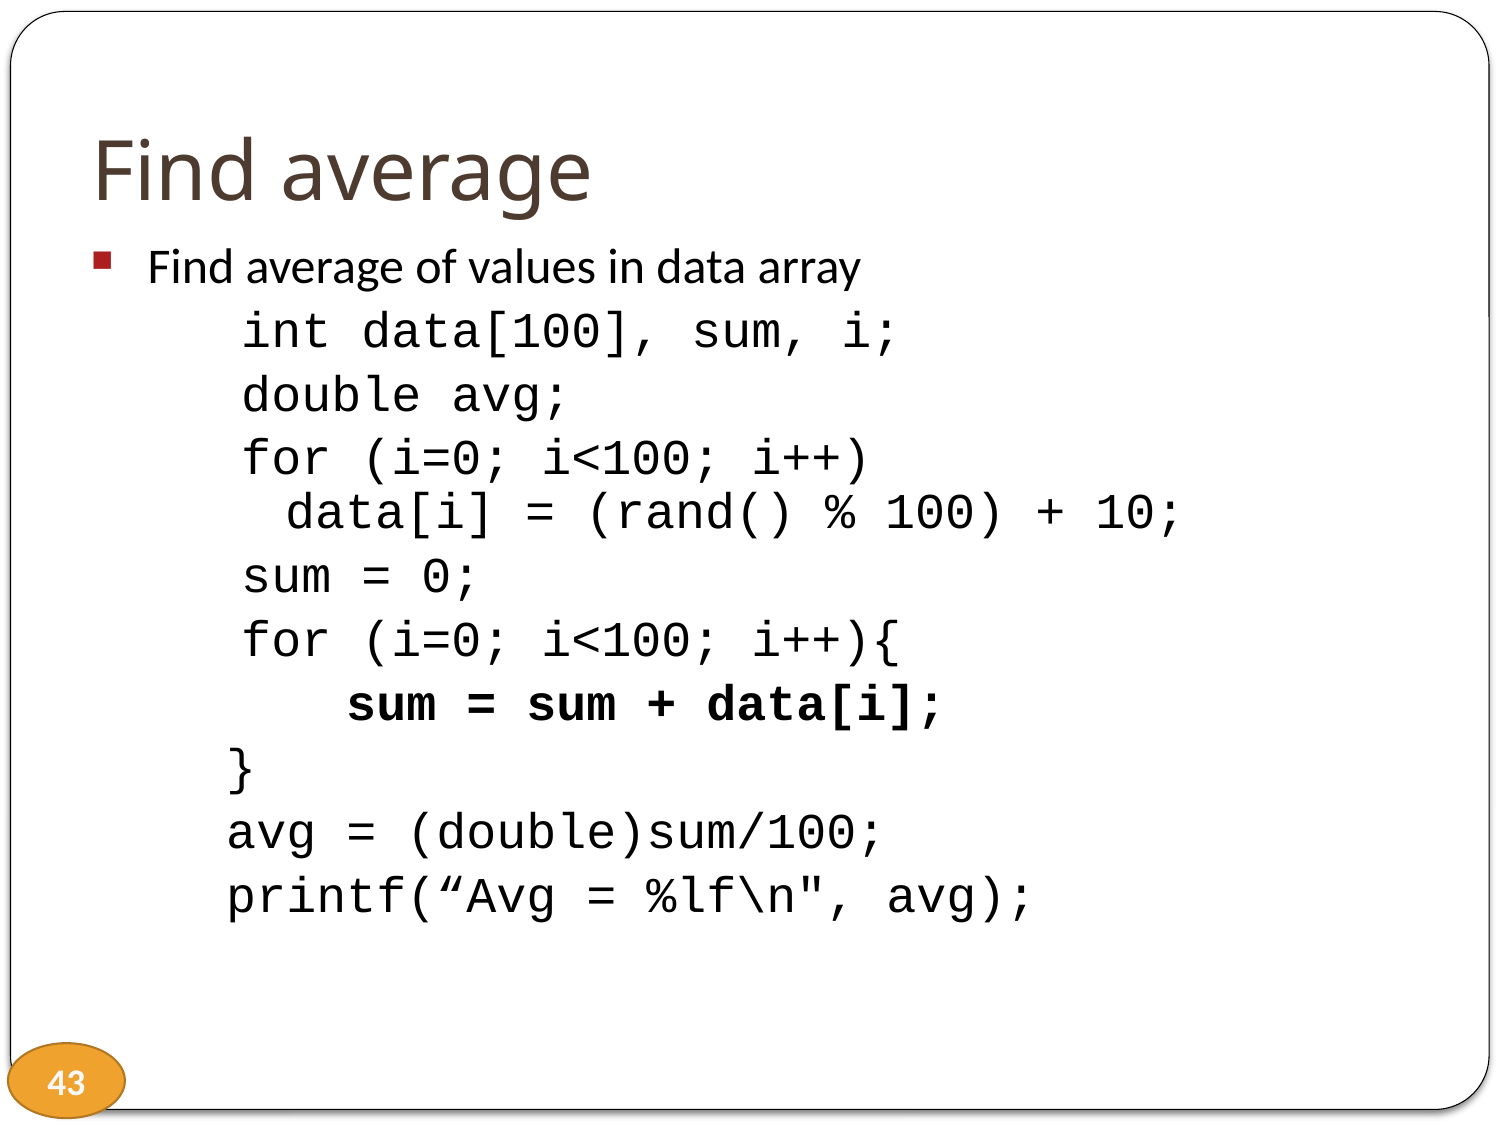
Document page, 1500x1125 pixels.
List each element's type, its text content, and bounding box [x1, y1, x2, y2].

text_box Find average of values in data array int data[100], sum, i; double avg; for (i=0; i<100; i++) data[i] = (rand() % 100) + 10; sum = 0; for (i=0; i<100; i++){ sum = sum + data[i]; } avg = (double)sum/100; printf(“Avg = %lf\n", avg); [76, 232, 1469, 1006]
title Find average [76, 45, 1425, 232]
